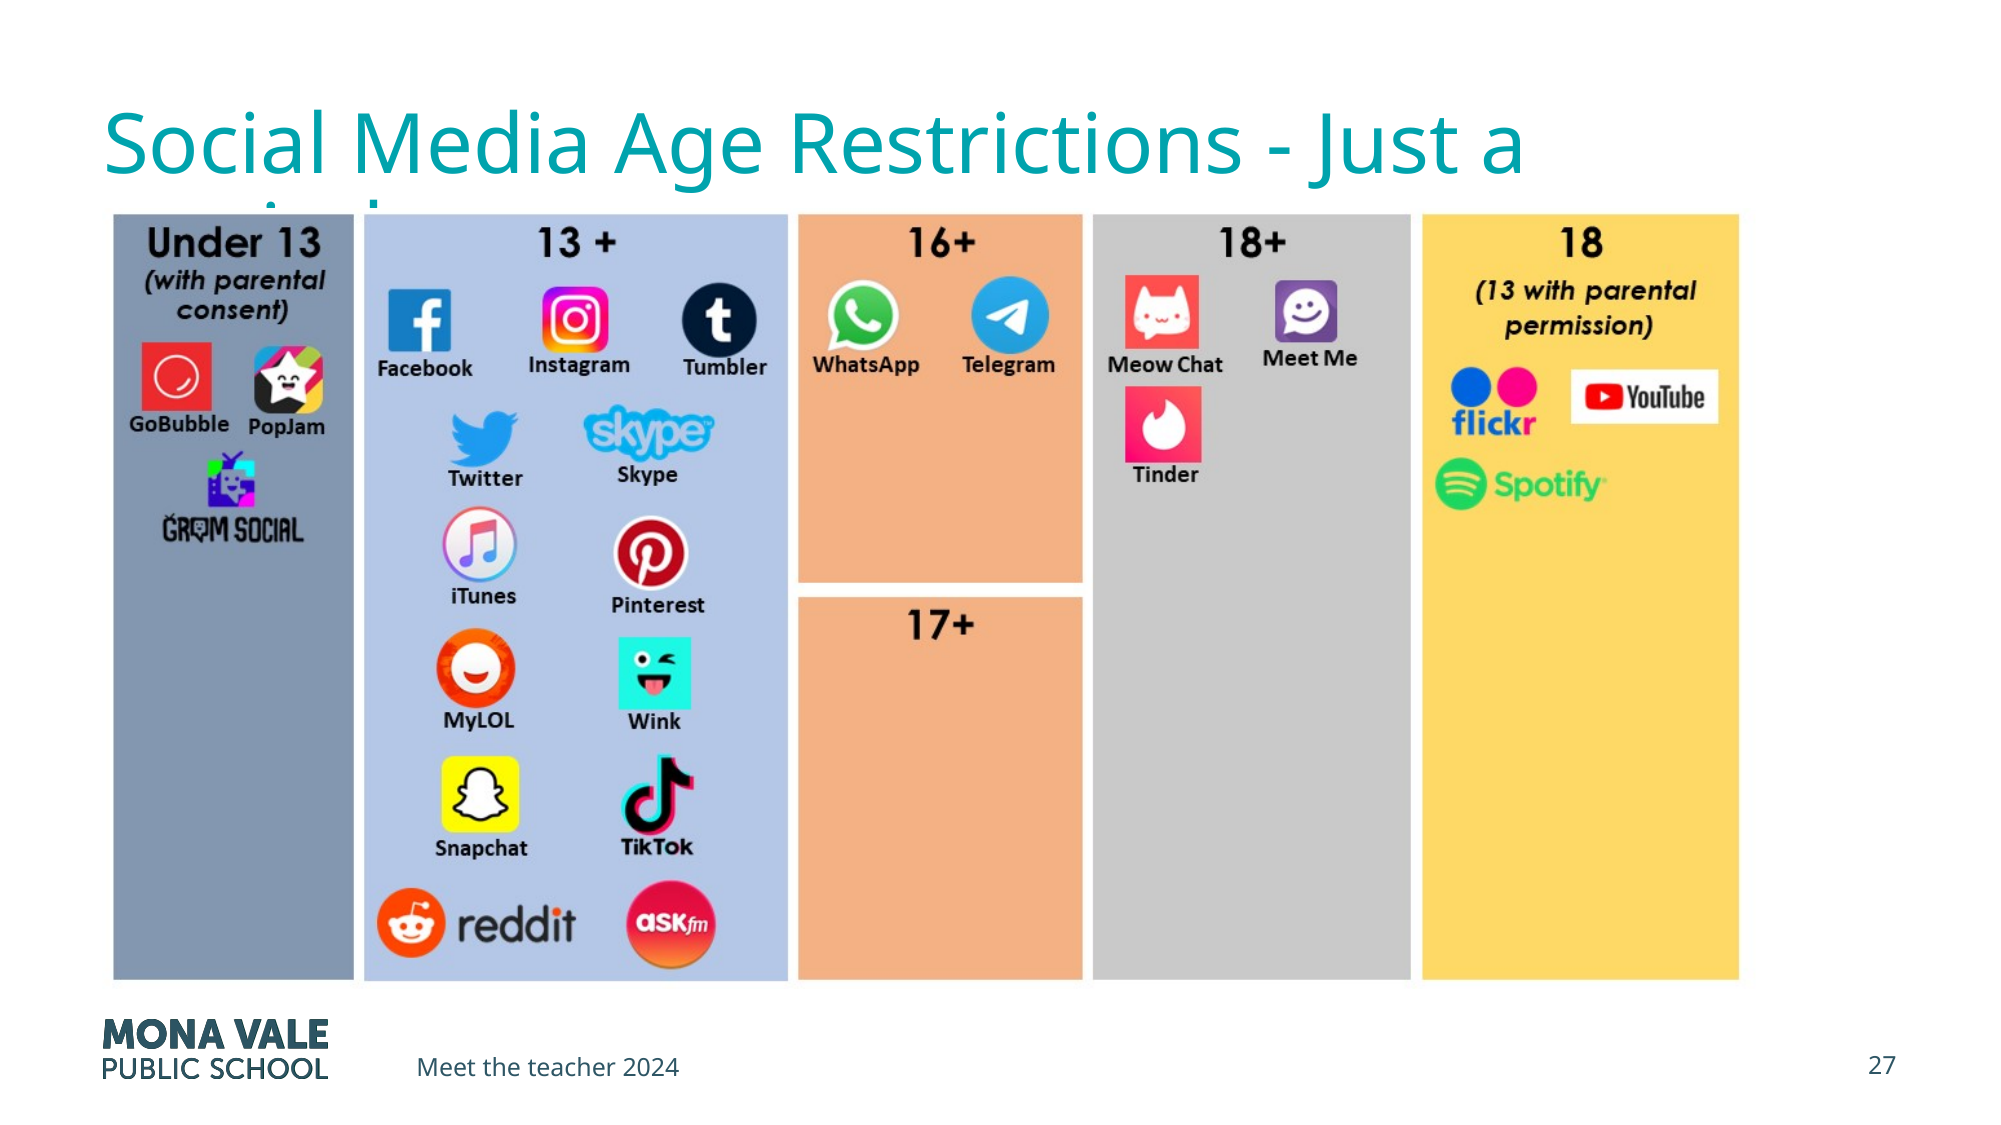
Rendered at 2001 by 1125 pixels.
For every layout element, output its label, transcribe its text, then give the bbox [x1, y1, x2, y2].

picture [102, 207, 1756, 989]
text_box [104, 204, 1898, 904]
slide_number 27 [1753, 1049, 1897, 1084]
footer Meet the teacher 2024 [416, 1049, 1296, 1084]
title Social Media Age Restrictions - Just a reminder [103, 101, 1897, 207]
picture [103, 1019, 329, 1079]
